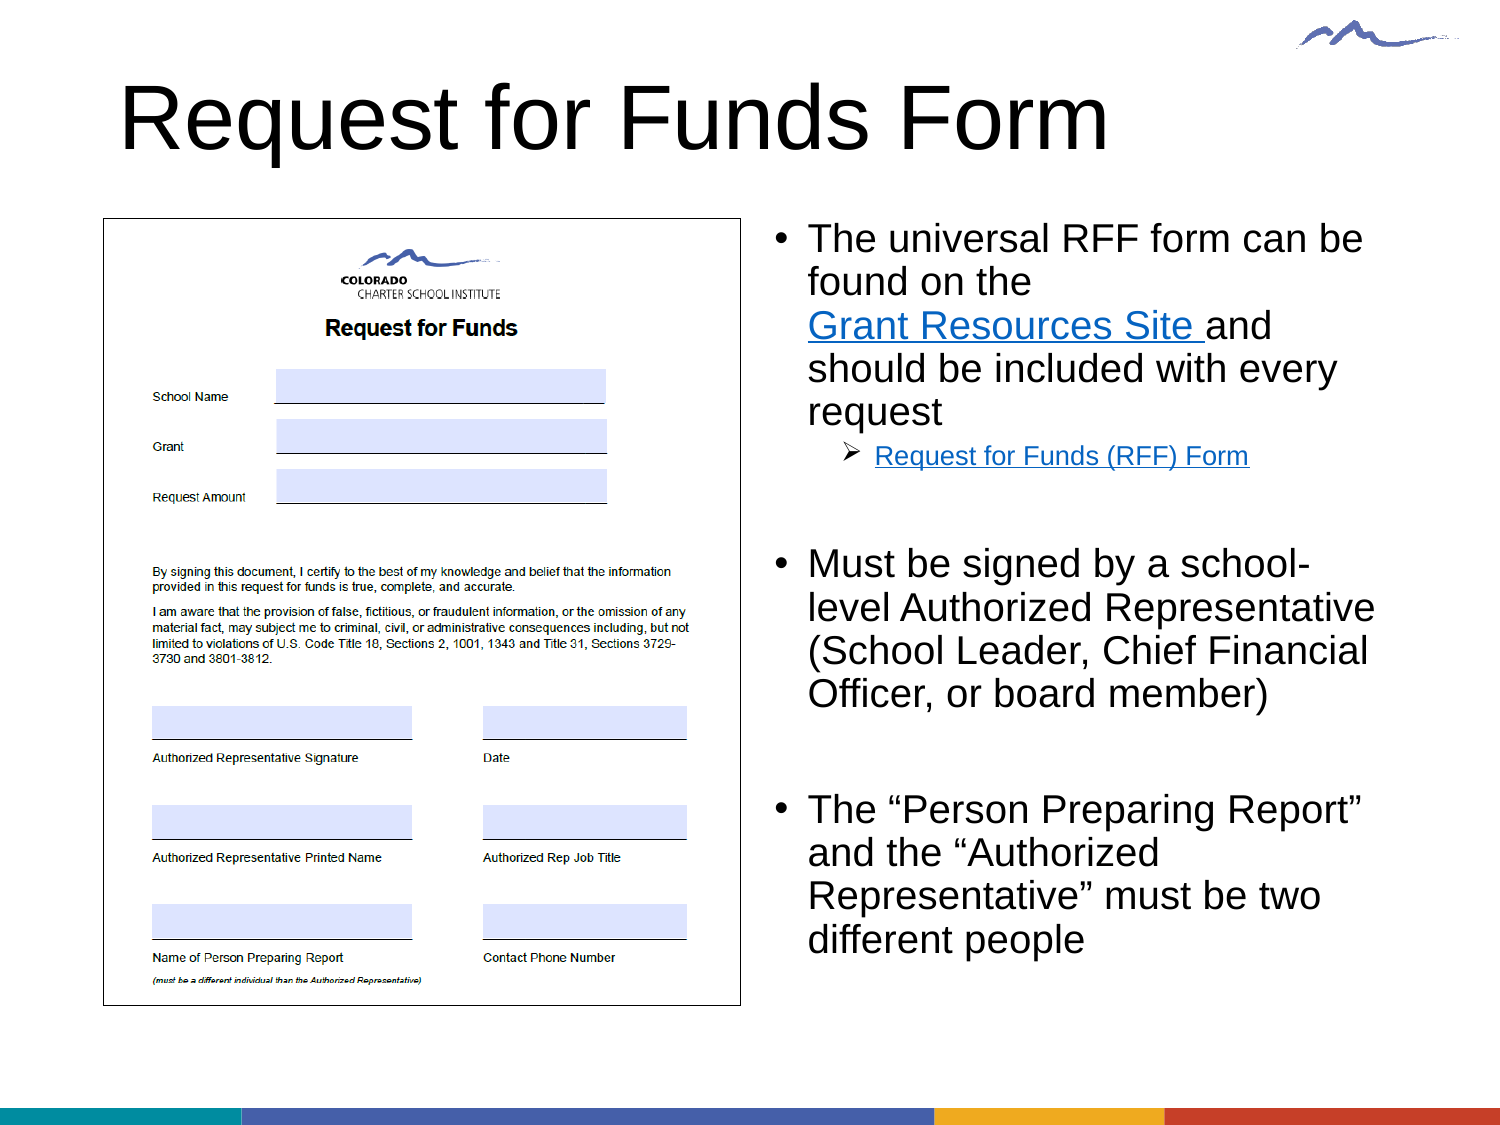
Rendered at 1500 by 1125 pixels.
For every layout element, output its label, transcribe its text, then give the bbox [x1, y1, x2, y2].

title Request for Funds Form [103, 59, 1397, 180]
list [103, 218, 741, 1006]
list The universal RFF form can be found on the Grant Resources Site and should be included with every request Request for Funds (RFF) Form Must be signed by a school-level Authorized Representative (School Leader, Chief Financial Officer, or board member) The “Person Preparing Report” and the “Authorized Representative” must be two different people [759, 210, 1397, 1014]
picture [1296, 20, 1459, 49]
